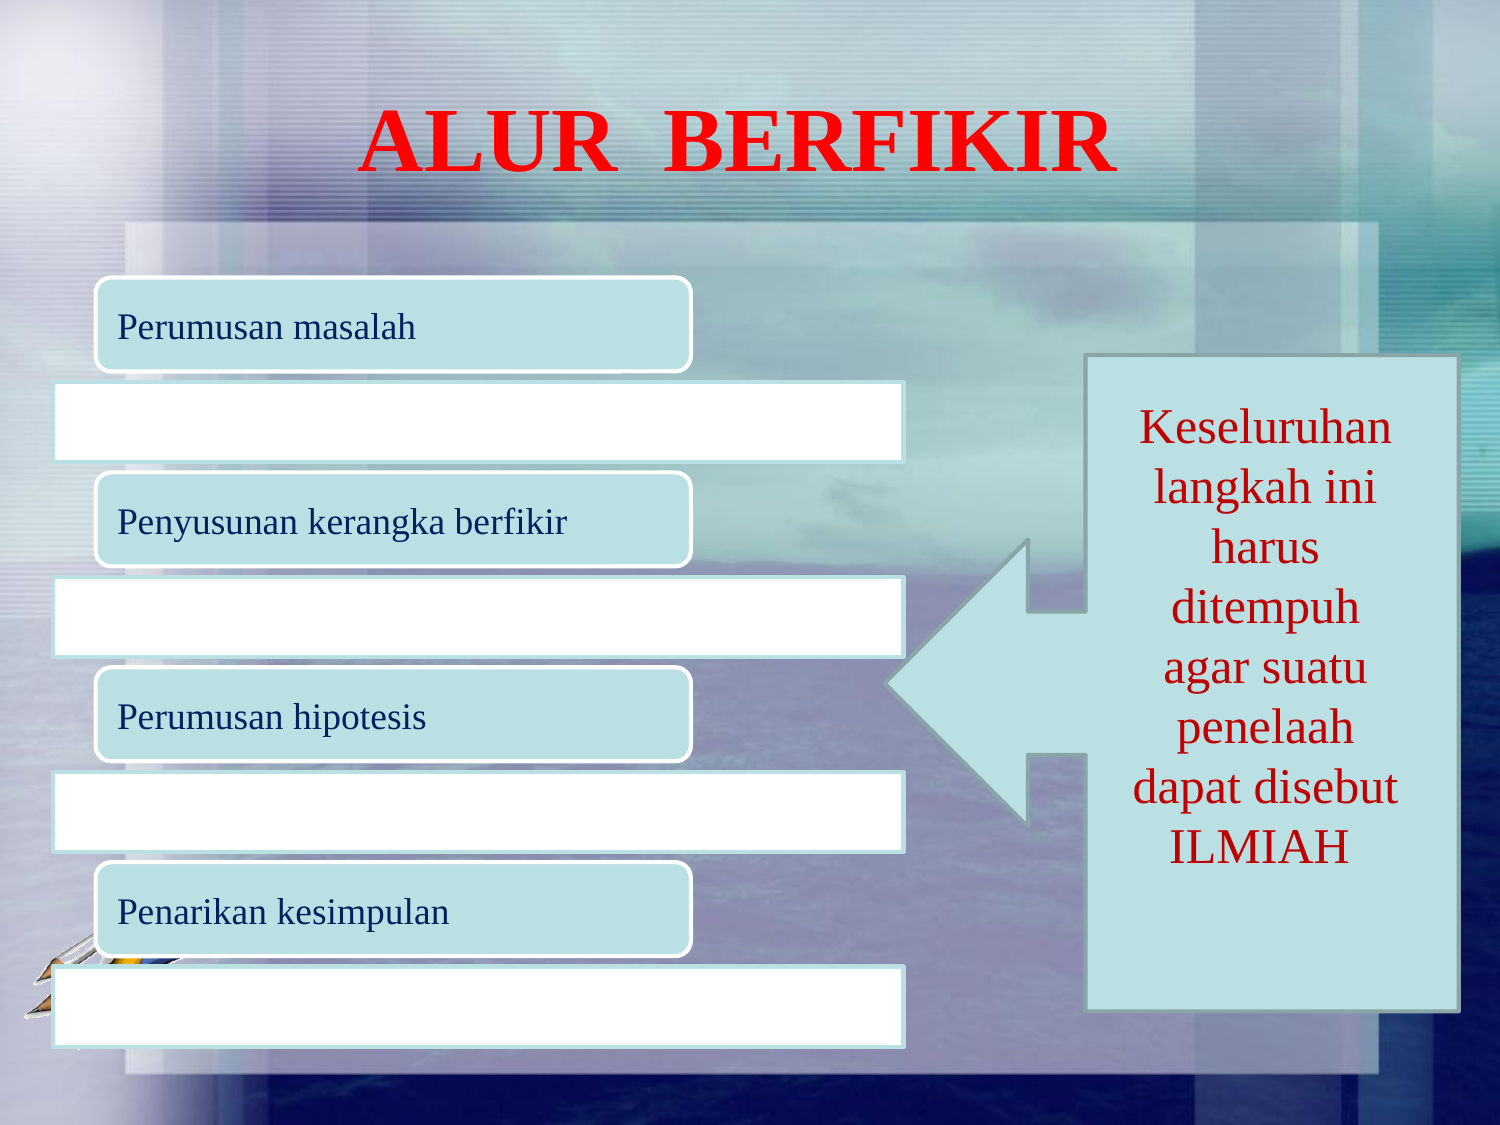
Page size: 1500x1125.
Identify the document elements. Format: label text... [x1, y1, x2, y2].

text_box Keseluruhan langkah ini harus ditempuh agar suatu penelaah dapat disebut ILMIAH [1113, 386, 1418, 942]
text_box [908, 353, 1461, 1014]
title ALUR BERFIKIR [100, 44, 1376, 226]
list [52, 266, 904, 1047]
picture [0, 0, 1500, 1125]
